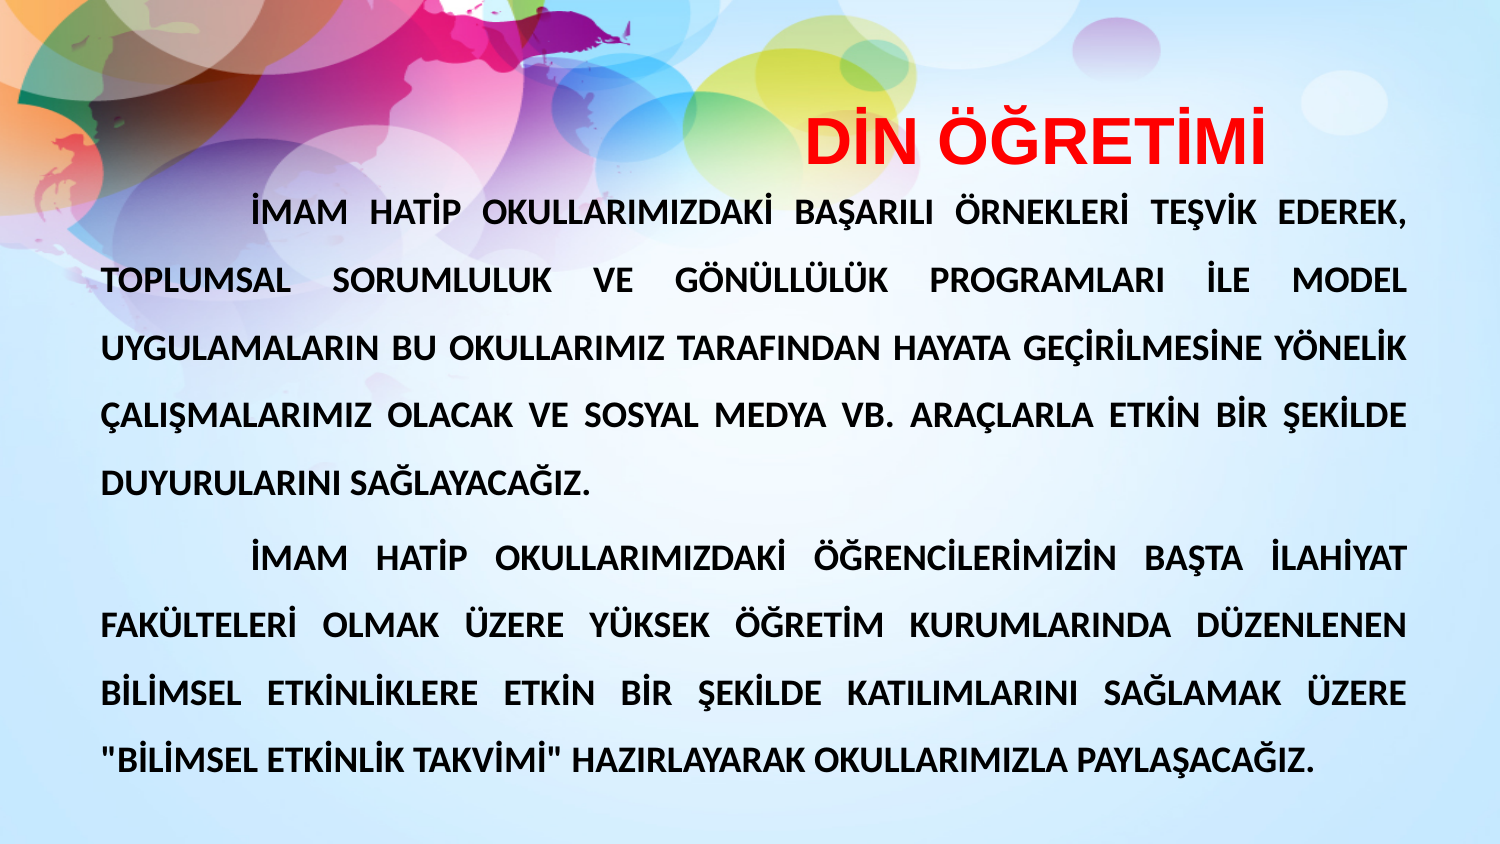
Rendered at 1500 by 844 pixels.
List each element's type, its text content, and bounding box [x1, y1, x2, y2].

picture [0, 0, 1500, 844]
text_box DİN ÖĞRETİMİ [572, 94, 1500, 183]
list İMAM HATİP OKULLARIMIZDAKİ BAŞARILI ÖRNEKLERİ TEŞVİK EDEREK, TOPLUMSAL SORUMLULUK VE GÖNÜLLÜLÜK PROGRAMLARI İLE MODEL UYGULAMALARIN BU OKULLARIMIZ TARAFINDAN HAYATA GEÇİRİLMESİNE YÖNELİK ÇALIŞMALARIMIZ OLACAK VE SOSYAL MEDYA VB. ARAÇLARLA ETKİN BİR ŞEKİLDE DUYURULARINI SAĞLAYACAĞIZ. İMAM HATİP OKULLARIMIZDAKİ ÖĞRENCİLERİMİZİN BAŞTA İLAHİYAT FAKÜLTELERİ OLMAK ÜZERE YÜKSEK ÖĞRETİM KURUMLARINDA DÜZENLENEN BİLİMSEL ETKİNLİKLERE ETKİN BİR ŞEKİLDE KATILIMLARINI SAĞLAMAK ÜZERE "BİLİMSEL ETKİNLİK TAKVİMİ" HAZIRLAYARAK OKULLARIMIZLA PAYLAŞACAĞIZ. [29, 149, 1424, 666]
